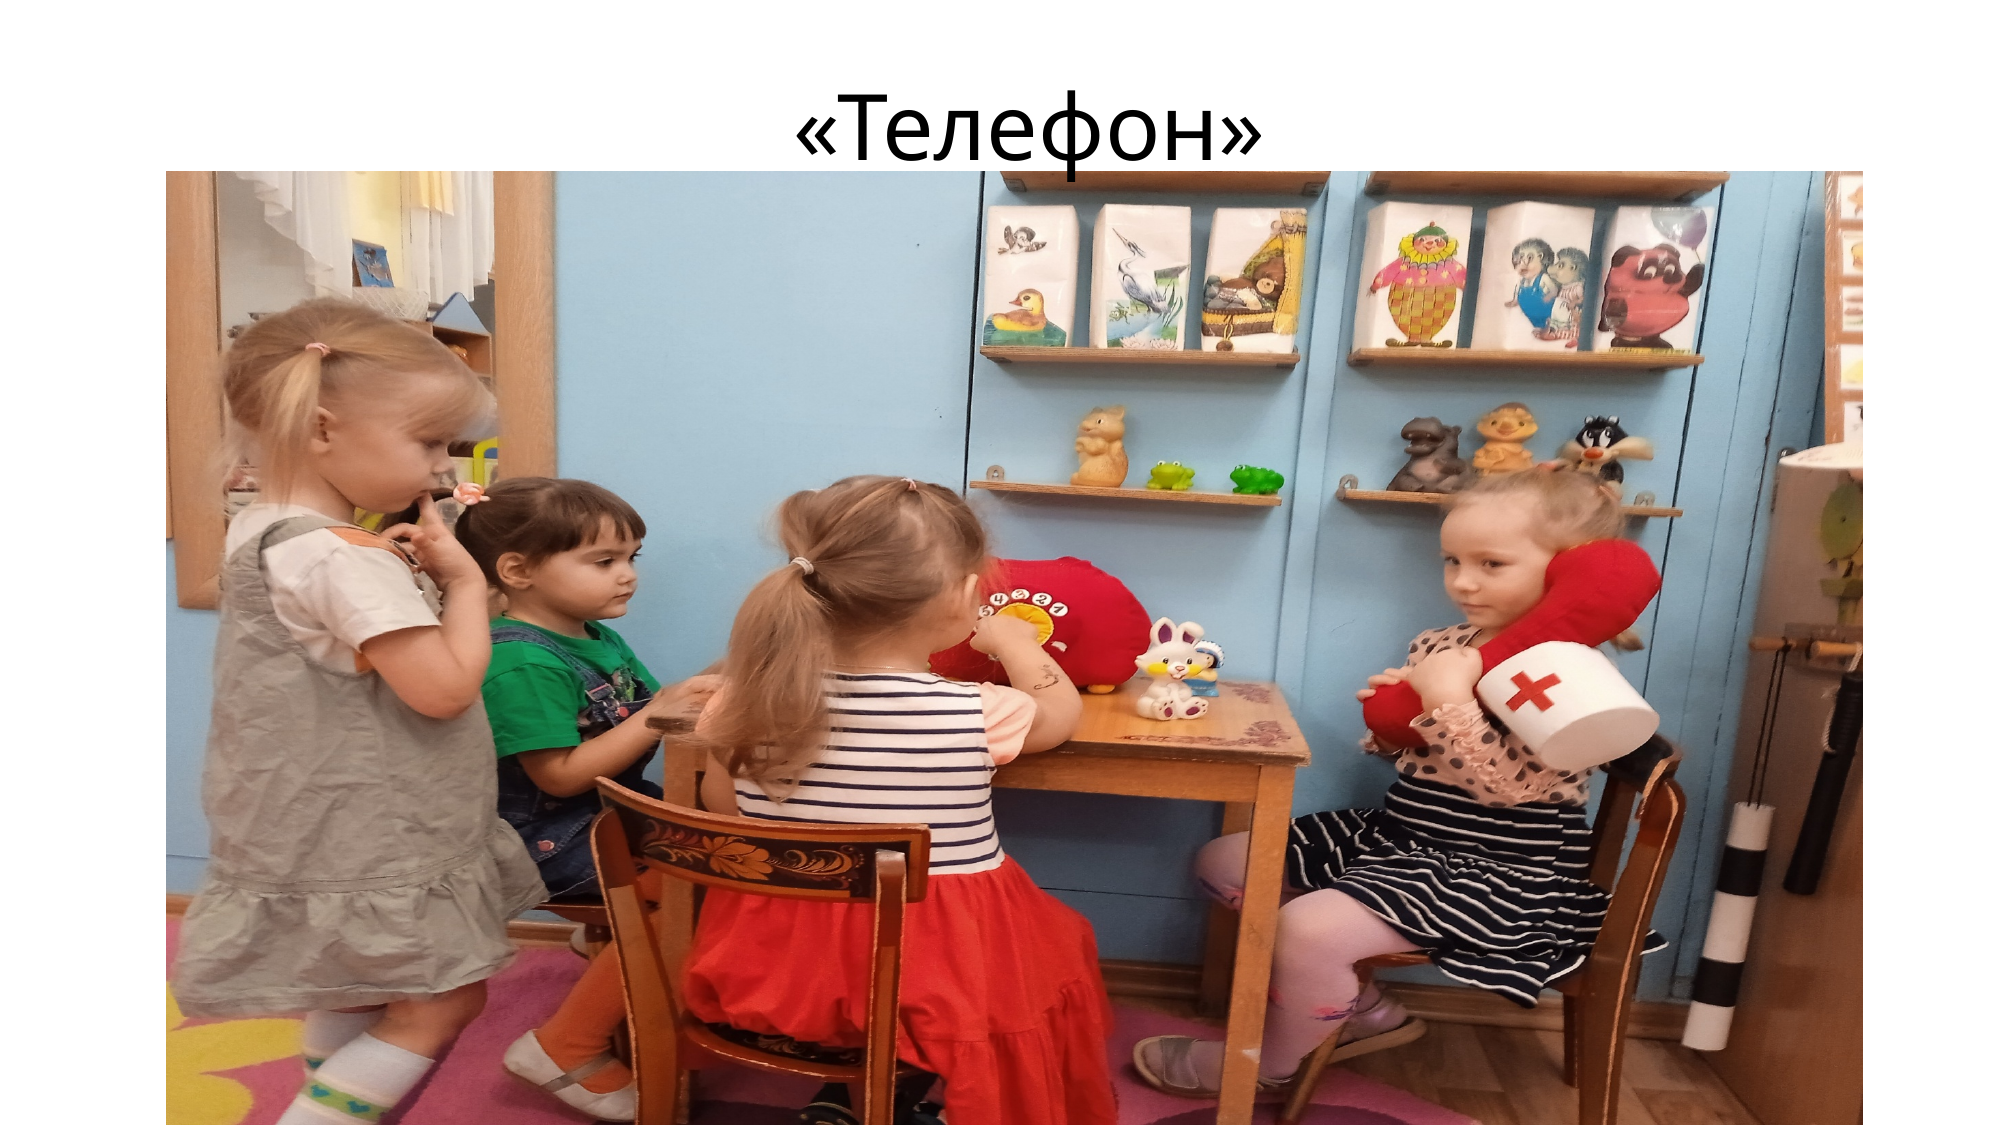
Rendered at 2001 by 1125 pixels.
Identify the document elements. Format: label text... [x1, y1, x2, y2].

title «Телефон» [137, 59, 1863, 203]
picture [166, 171, 1863, 1125]
